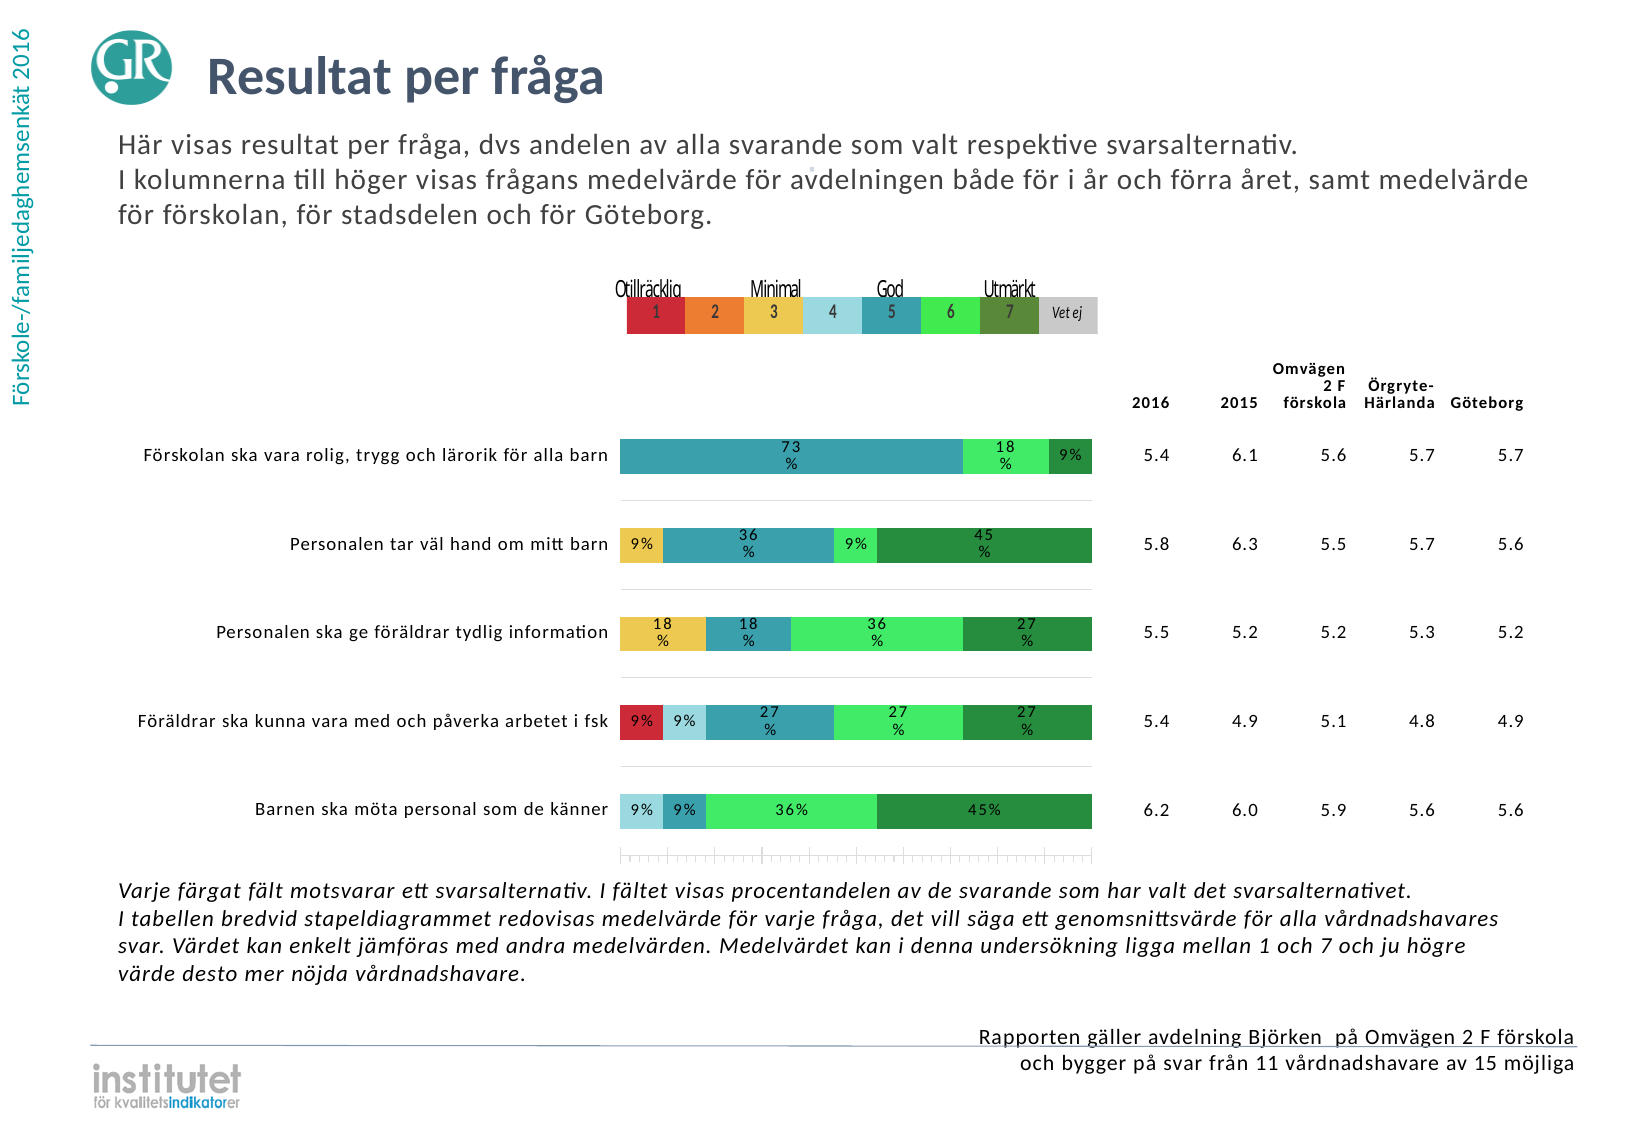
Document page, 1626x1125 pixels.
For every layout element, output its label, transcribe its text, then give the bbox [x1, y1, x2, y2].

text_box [207, 40, 1460, 126]
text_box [118, 1047, 1506, 1052]
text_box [118, 153, 1506, 213]
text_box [118, 875, 1506, 1045]
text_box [118, 324, 1453, 1039]
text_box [17, 1045, 1578, 1111]
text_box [609, 269, 1099, 336]
text_box Här visas resultat per fråga, dvs andelen av alla svarande som valt respektive svarsalternativ. I kolumnerna till höger visas frågans medelvärde för avdelningen både för i år och förra året, samt medelvärde för förskolan, för stadsdelen och för Göteborg. [118, 125, 1537, 262]
